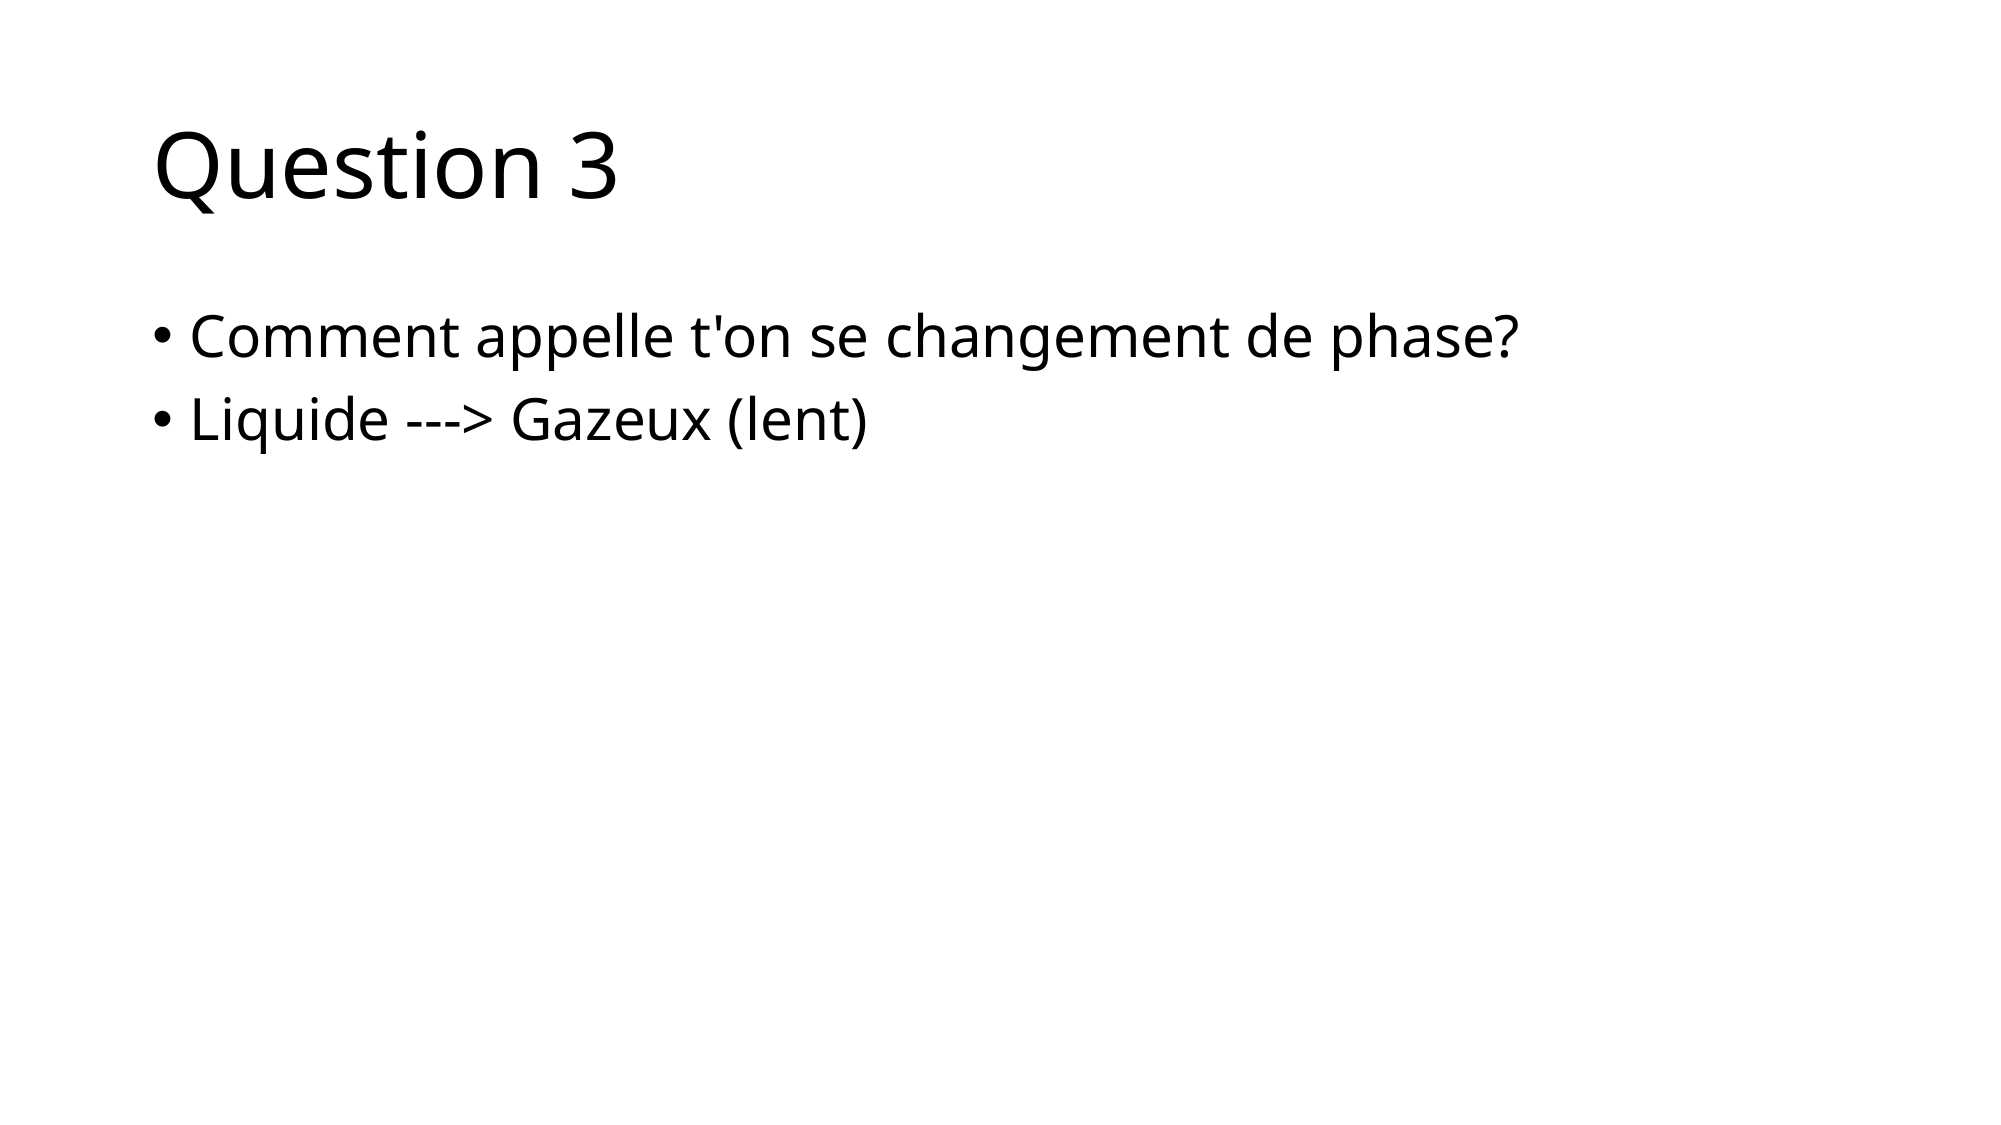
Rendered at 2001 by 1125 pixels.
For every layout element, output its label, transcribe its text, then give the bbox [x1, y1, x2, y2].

title Question 3 [137, 59, 1863, 278]
list Comment appelle t'on se changement de phase? Liquide ---> Gazeux (lent) [137, 299, 1863, 1014]
